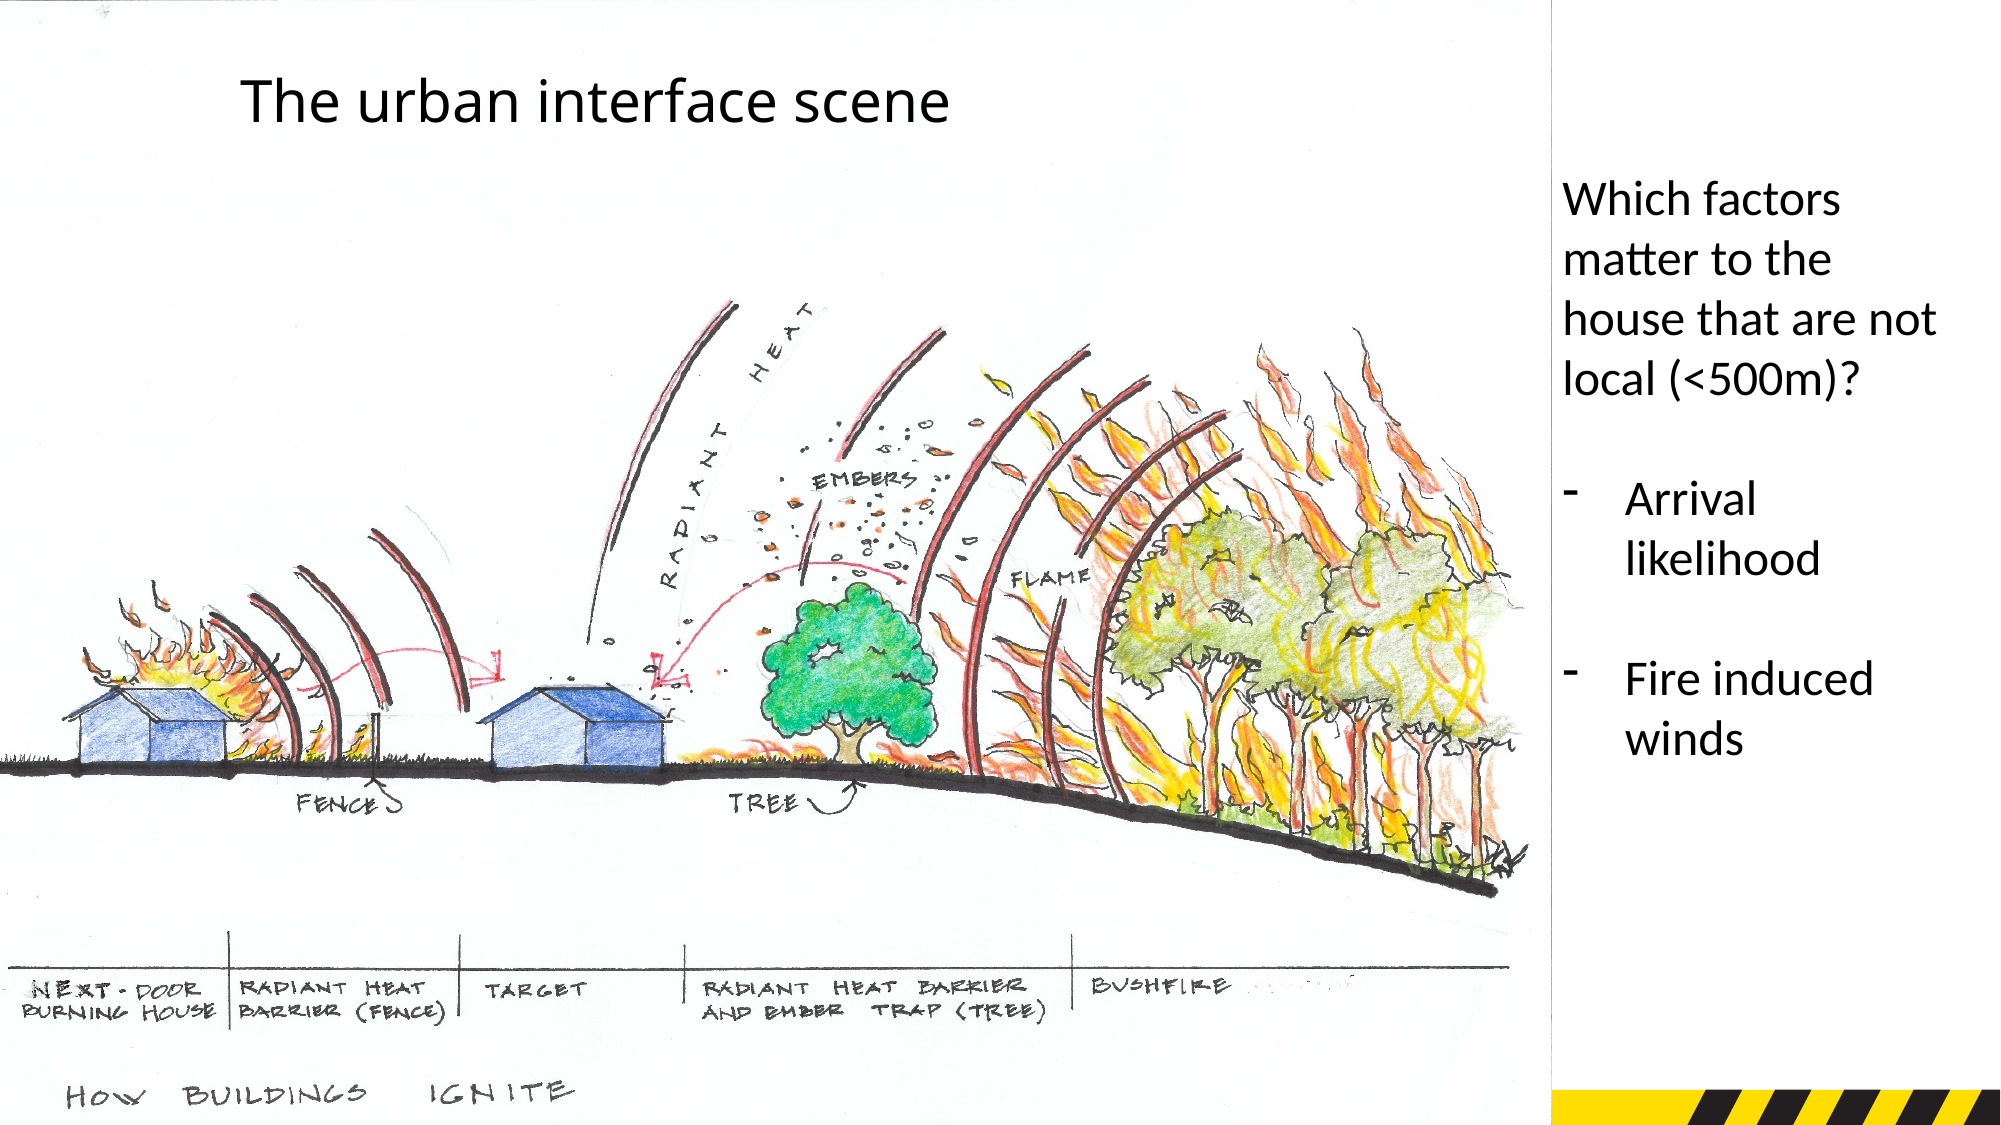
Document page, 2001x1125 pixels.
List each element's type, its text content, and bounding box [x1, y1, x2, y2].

picture [0, 0, 1552, 1125]
text_box Which factors matter to the house that are not local (<500m)? Arrival likelihood Fire induced winds [1552, 157, 1977, 893]
